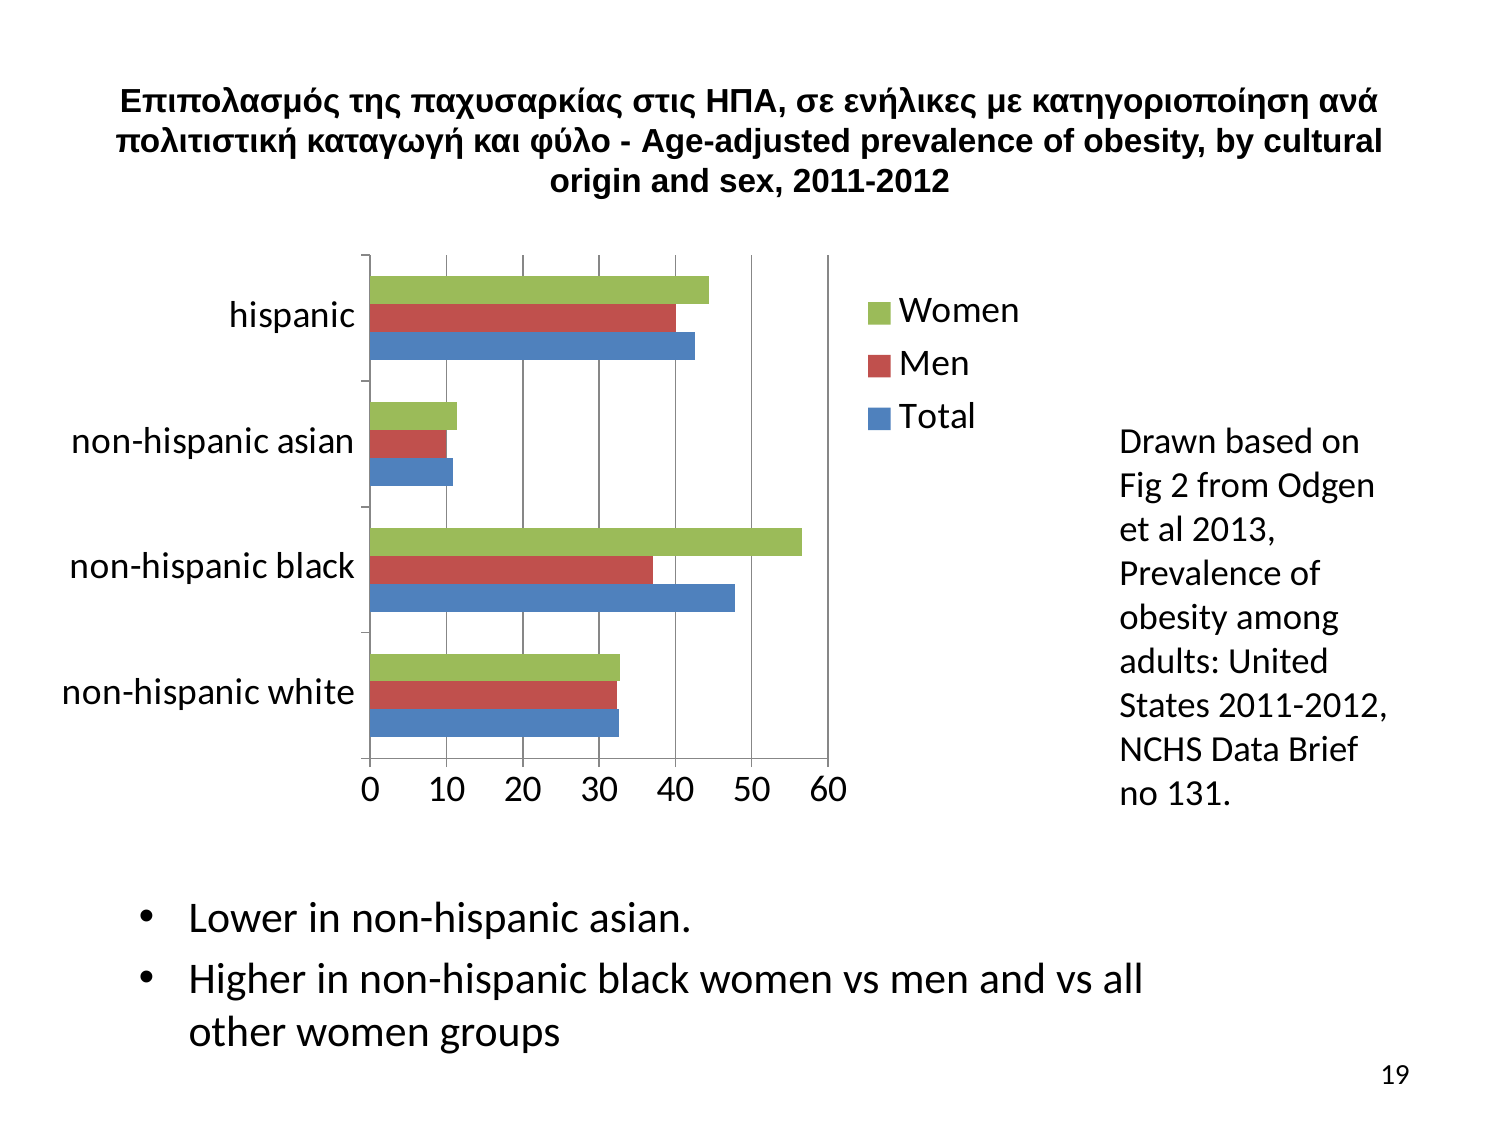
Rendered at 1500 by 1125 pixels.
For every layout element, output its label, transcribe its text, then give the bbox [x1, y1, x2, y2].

chart [40, 243, 1058, 823]
list Lower in non-hispanic asian. Higher in non-hispanic black women vs men and vs all other women groups [123, 881, 1188, 1064]
slide_number 19 [1074, 1042, 1425, 1103]
title Επιπολασμός της παχυσαρκίας στις ΗΠΑ, σε ενήλικες με κατηγοριοποίηση ανά πολιτιστική καταγωγή και φύλο - Age-adjusted prevalence of obesity, by cultural origin and sex, 2011-2012 [75, 45, 1425, 233]
text_box Drawn based on Fig 2 from Odgen et al 2013, Prevalence of obesity among adults: United States 2011-2012, NCHS Data Brief no 131. [1104, 408, 1412, 823]
